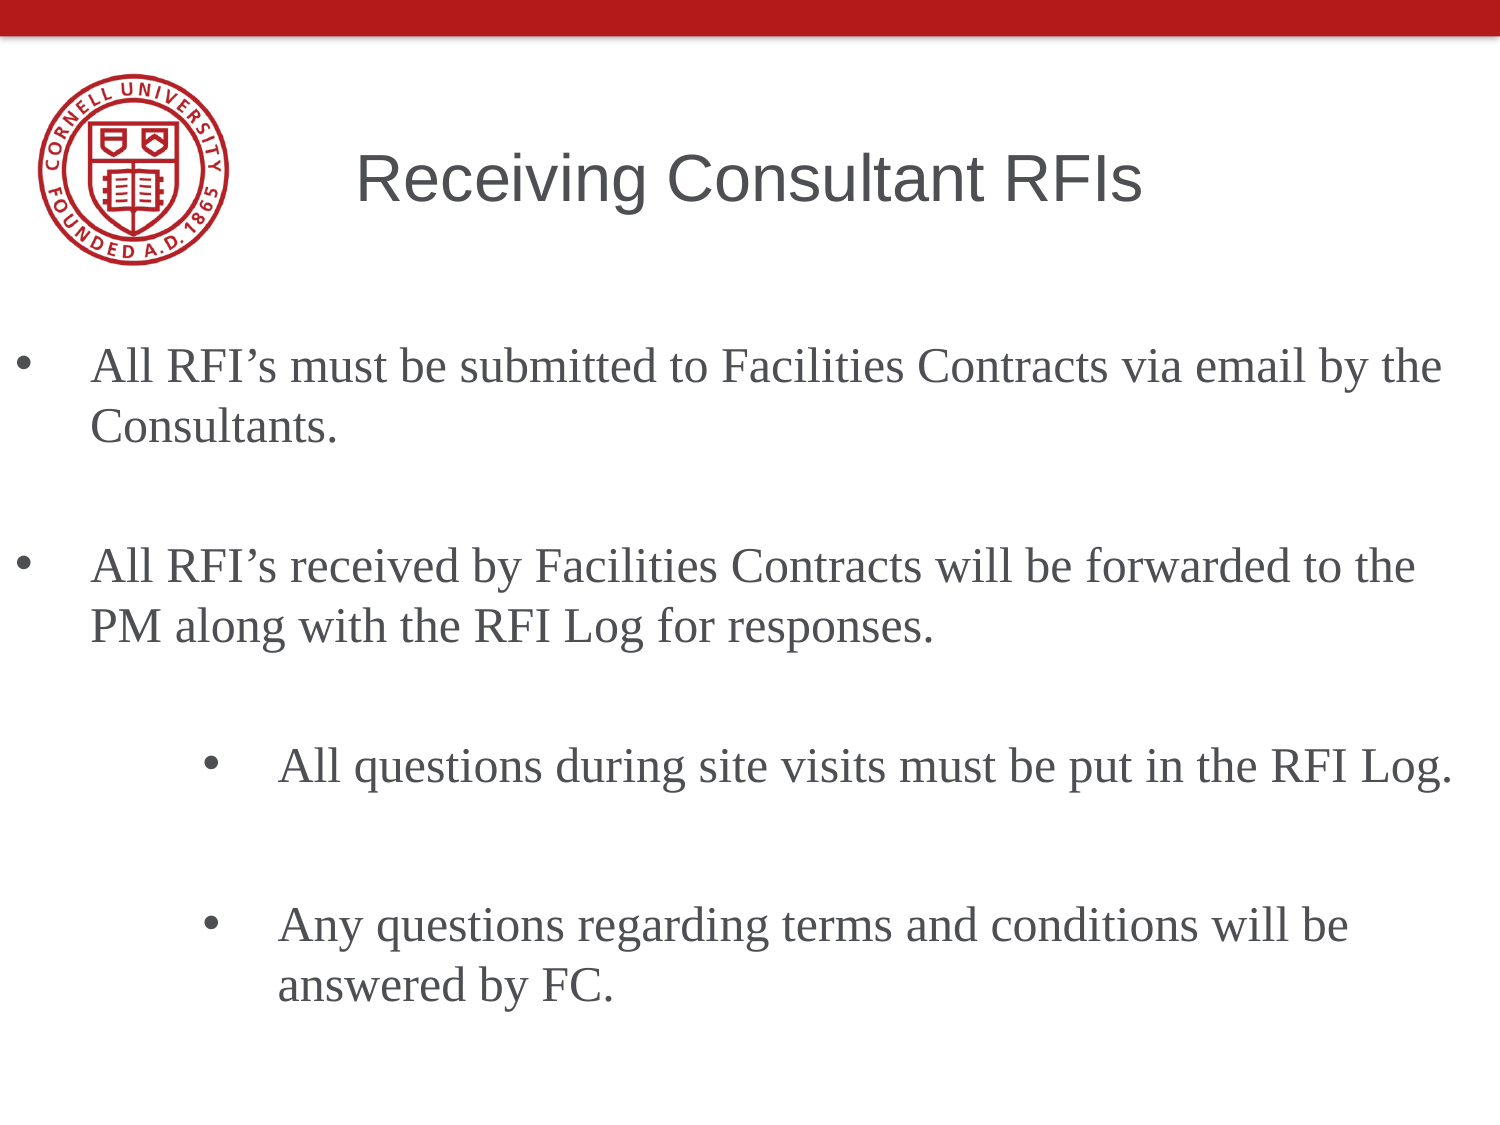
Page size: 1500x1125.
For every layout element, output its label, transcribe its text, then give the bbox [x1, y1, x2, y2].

picture [29, 65, 257, 125]
picture [29, 225, 257, 274]
title Receiving Consultant RFIs [0, 125, 1500, 225]
list All RFI’s must be submitted to Facilities Contracts via email by the Consultants. All RFI’s received by Facilities Contracts will be forwarded to the PM along with the RFI Log for responses. All questions during site visits must be put in the RFI Log. Any questions regarding terms and conditions will be answered by FC. [0, 324, 1500, 1050]
